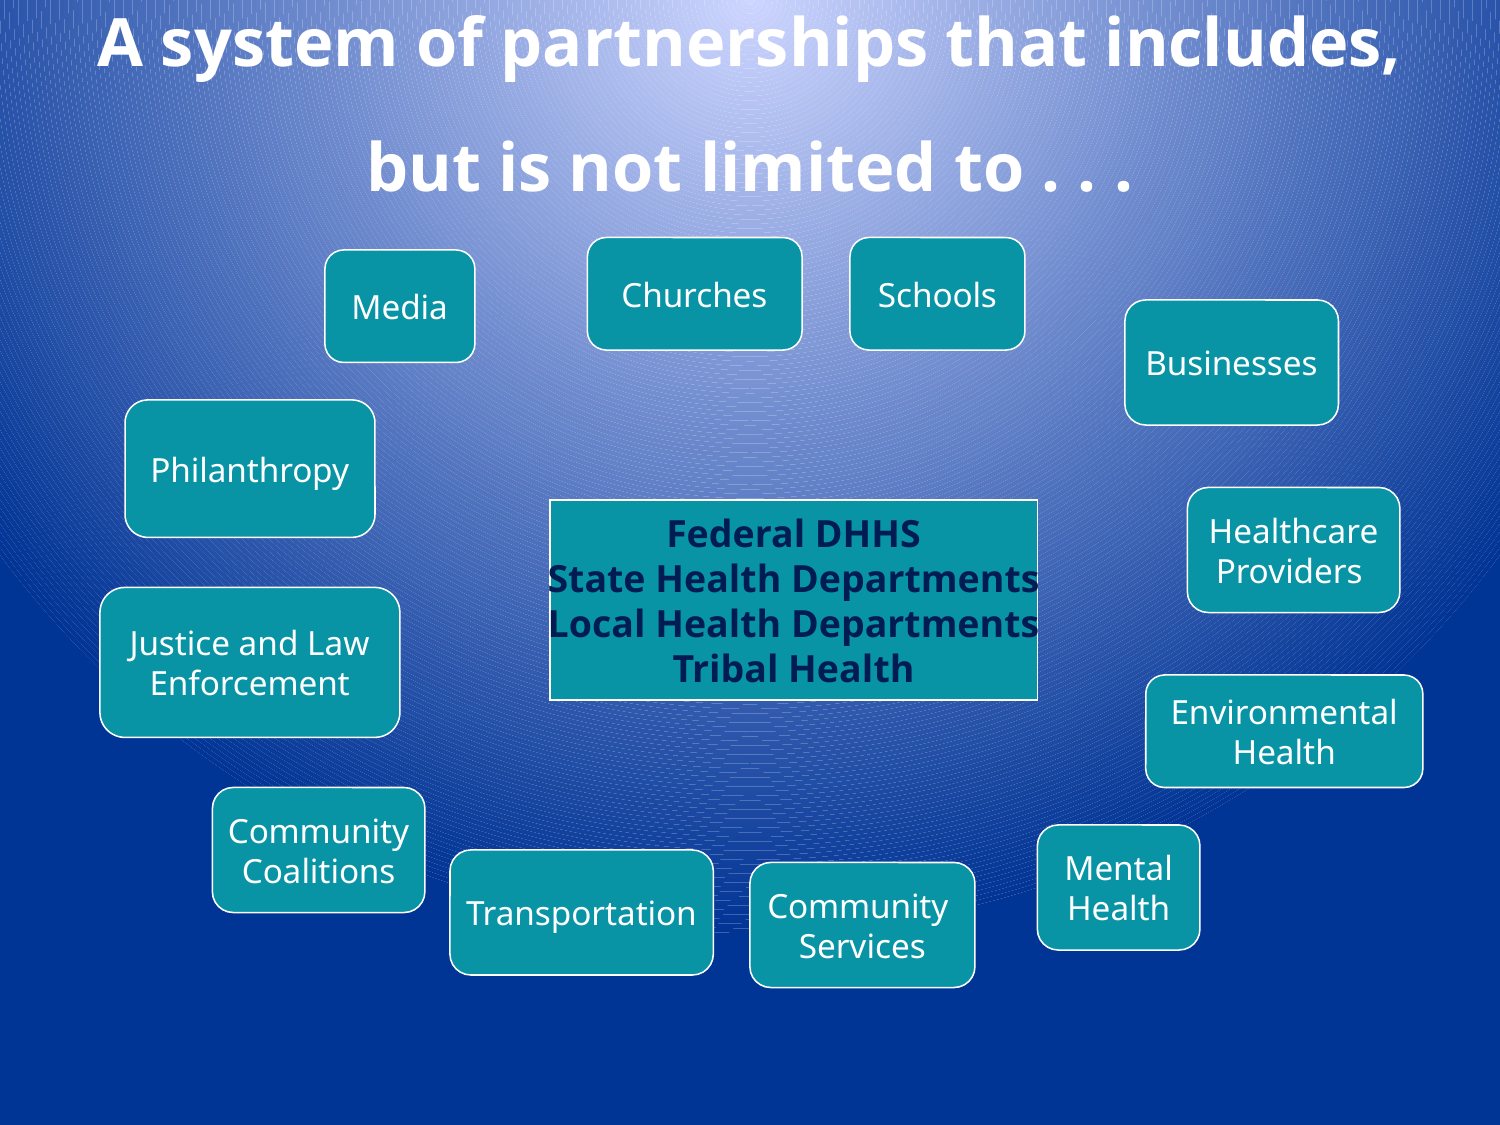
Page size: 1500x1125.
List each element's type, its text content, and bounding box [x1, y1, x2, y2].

text_box Community Coalitions [212, 787, 425, 913]
title A system of partnerships that includes, but is not limited to . . . [75, 24, 1425, 212]
text_box Community Services [749, 862, 975, 988]
text_box Philanthropy [125, 399, 376, 538]
text_box Businesses [1124, 299, 1339, 426]
text_box Justice and Law Enforcement [99, 587, 400, 738]
text_box Churches [587, 237, 803, 351]
text_box Transportation [449, 849, 714, 976]
text_box Media [324, 249, 475, 363]
text_box Mental Health [1037, 824, 1200, 951]
text_box Federal DHHS State Health Departments Local Health Departments Tribal Health [549, 500, 1038, 700]
text_box Healthcare Providers [1187, 487, 1400, 613]
text_box Schools [849, 237, 1025, 351]
text_box Environmental Health [1145, 674, 1423, 788]
